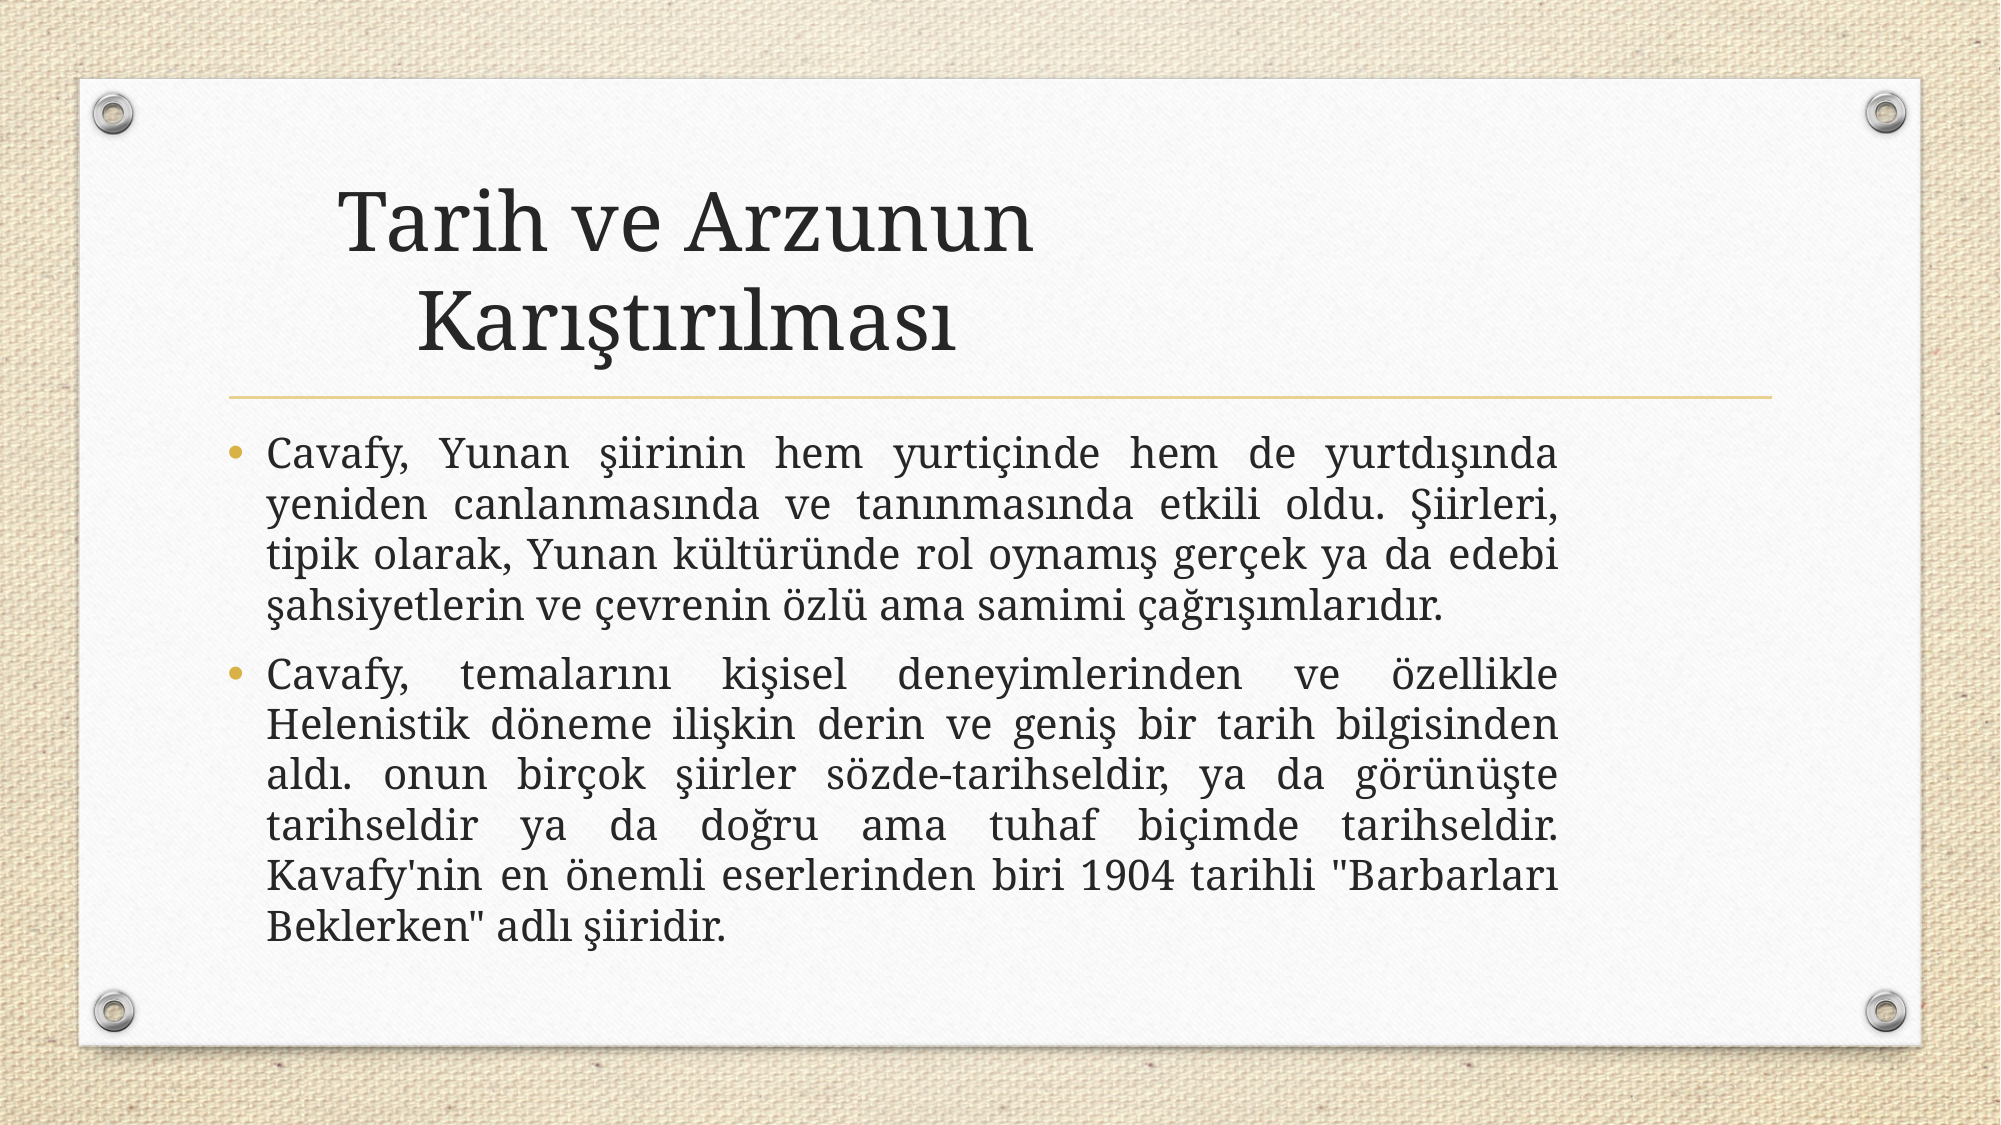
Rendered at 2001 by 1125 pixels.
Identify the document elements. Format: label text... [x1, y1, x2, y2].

picture [0, 0, 2001, 1125]
list Cavafy, Yunan şiirinin hem yurtiçinde hem de yurtdışında yeniden canlanmasında ve tanınmasında etkili oldu. Şiirleri, tipik olarak, Yunan kültüründe rol oynamış gerçek ya da edebi şahsiyetlerin ve çevrenin özlü ama samimi çağrışımlarıdır. Cavafy, temalarını kişisel deneyimlerinden ve özellikle Helenistik döneme ilişkin derin ve geniş bir tarih bilgisinden aldı. onun birçok şiirler sözde-tarihseldir, ya da görünüşte tarihseldir ya da doğru ama tuhaf biçimde tarihseldir. Kavafy'nin en önemli eserlerinden biri 1904 tarihli "Barbarları Beklerken" adlı şiiridir. [212, 419, 1575, 964]
title Tarih ve Arzunun Karıştırılması [212, 161, 1162, 375]
